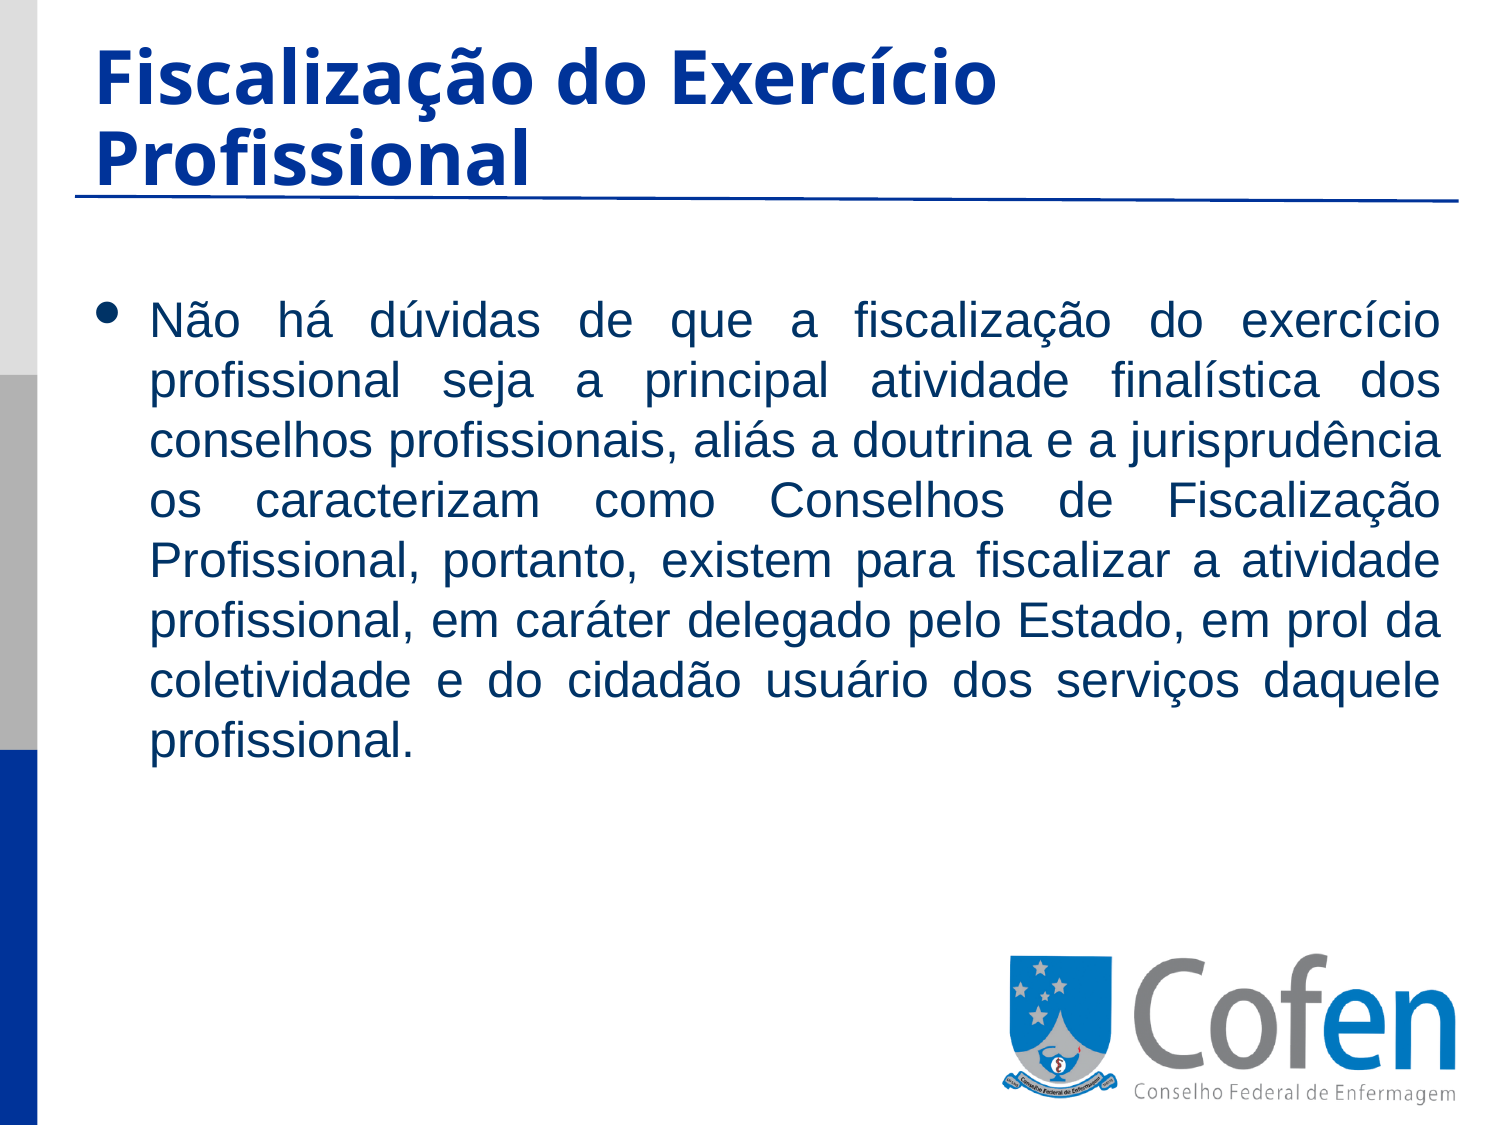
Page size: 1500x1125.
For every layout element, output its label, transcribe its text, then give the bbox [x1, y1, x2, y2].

list Não há dúvidas de que a fiscalização do exercício profissional seja a principal atividade finalística dos conselhos profissionais, aliás a doutrina e a jurisprudência os caracterizam como Conselhos de Fiscalização Profissional, portanto, existem para fiscalizar a atividade profissional, em caráter delegado pelo Estado, em prol da coletividade e do cidadão usuário dos serviços daquele profissional. [78, 208, 1457, 820]
picture [1000, 949, 1459, 1106]
title Fiscalização do Exercício Profissional [78, 21, 1457, 208]
